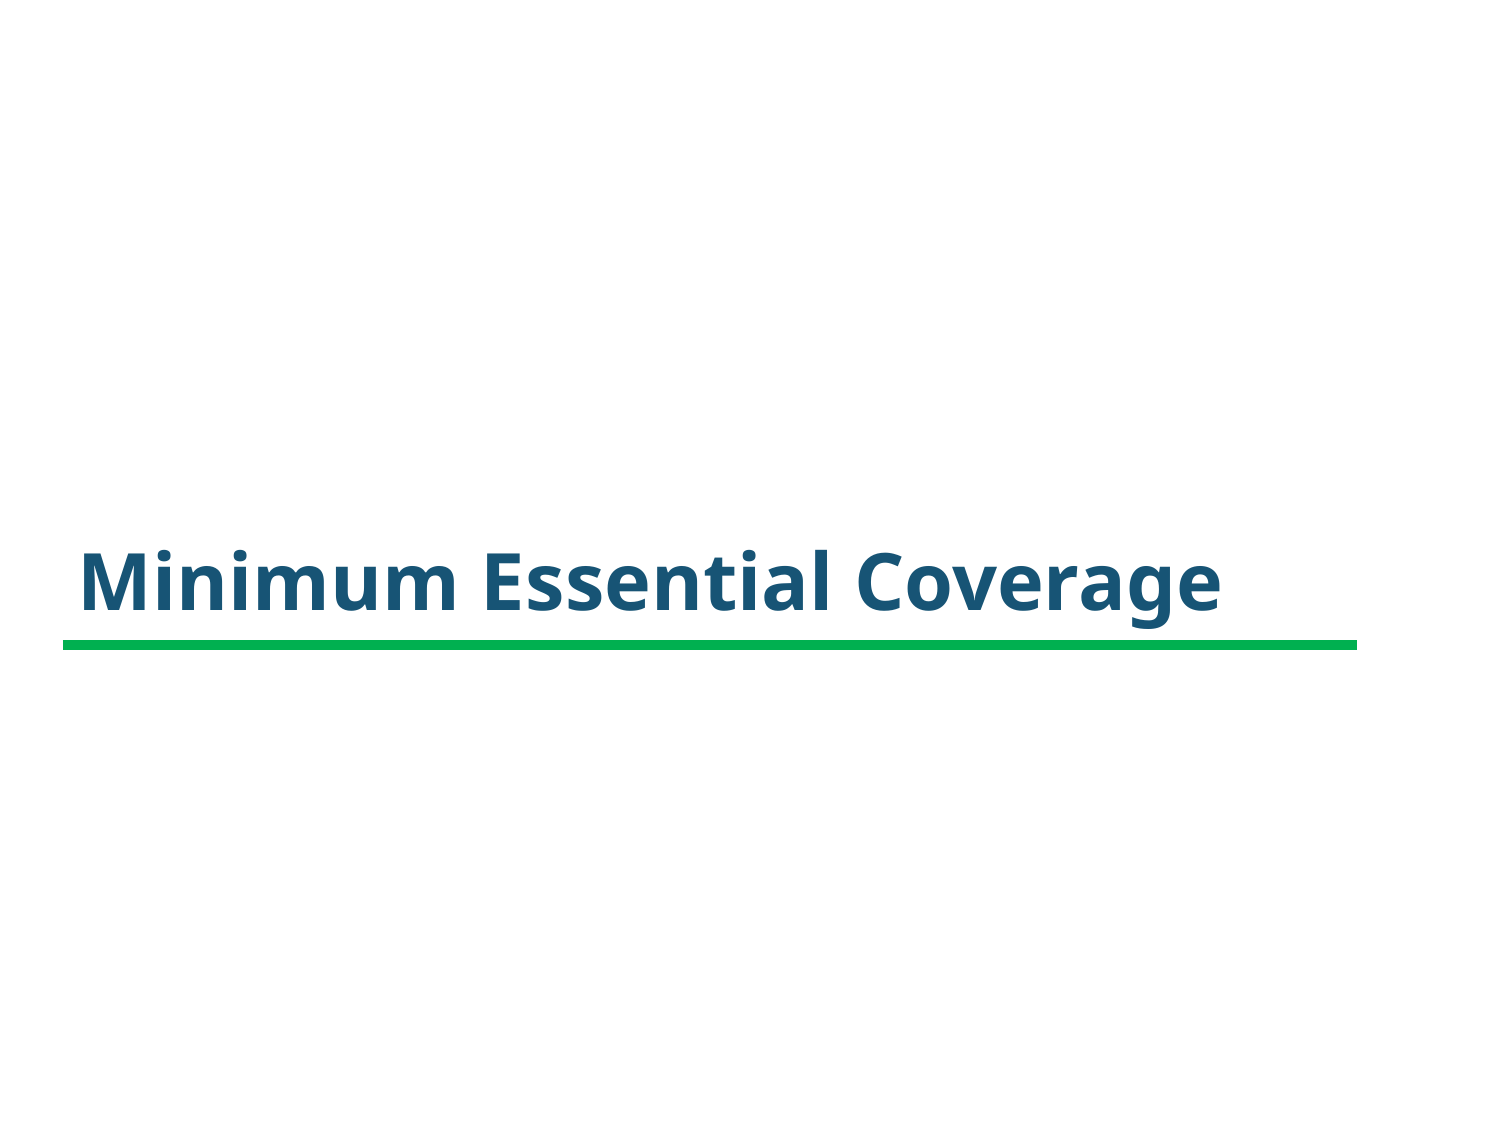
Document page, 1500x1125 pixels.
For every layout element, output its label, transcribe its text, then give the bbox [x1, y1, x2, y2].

title Minimum Essential Coverage [62, 523, 1474, 648]
